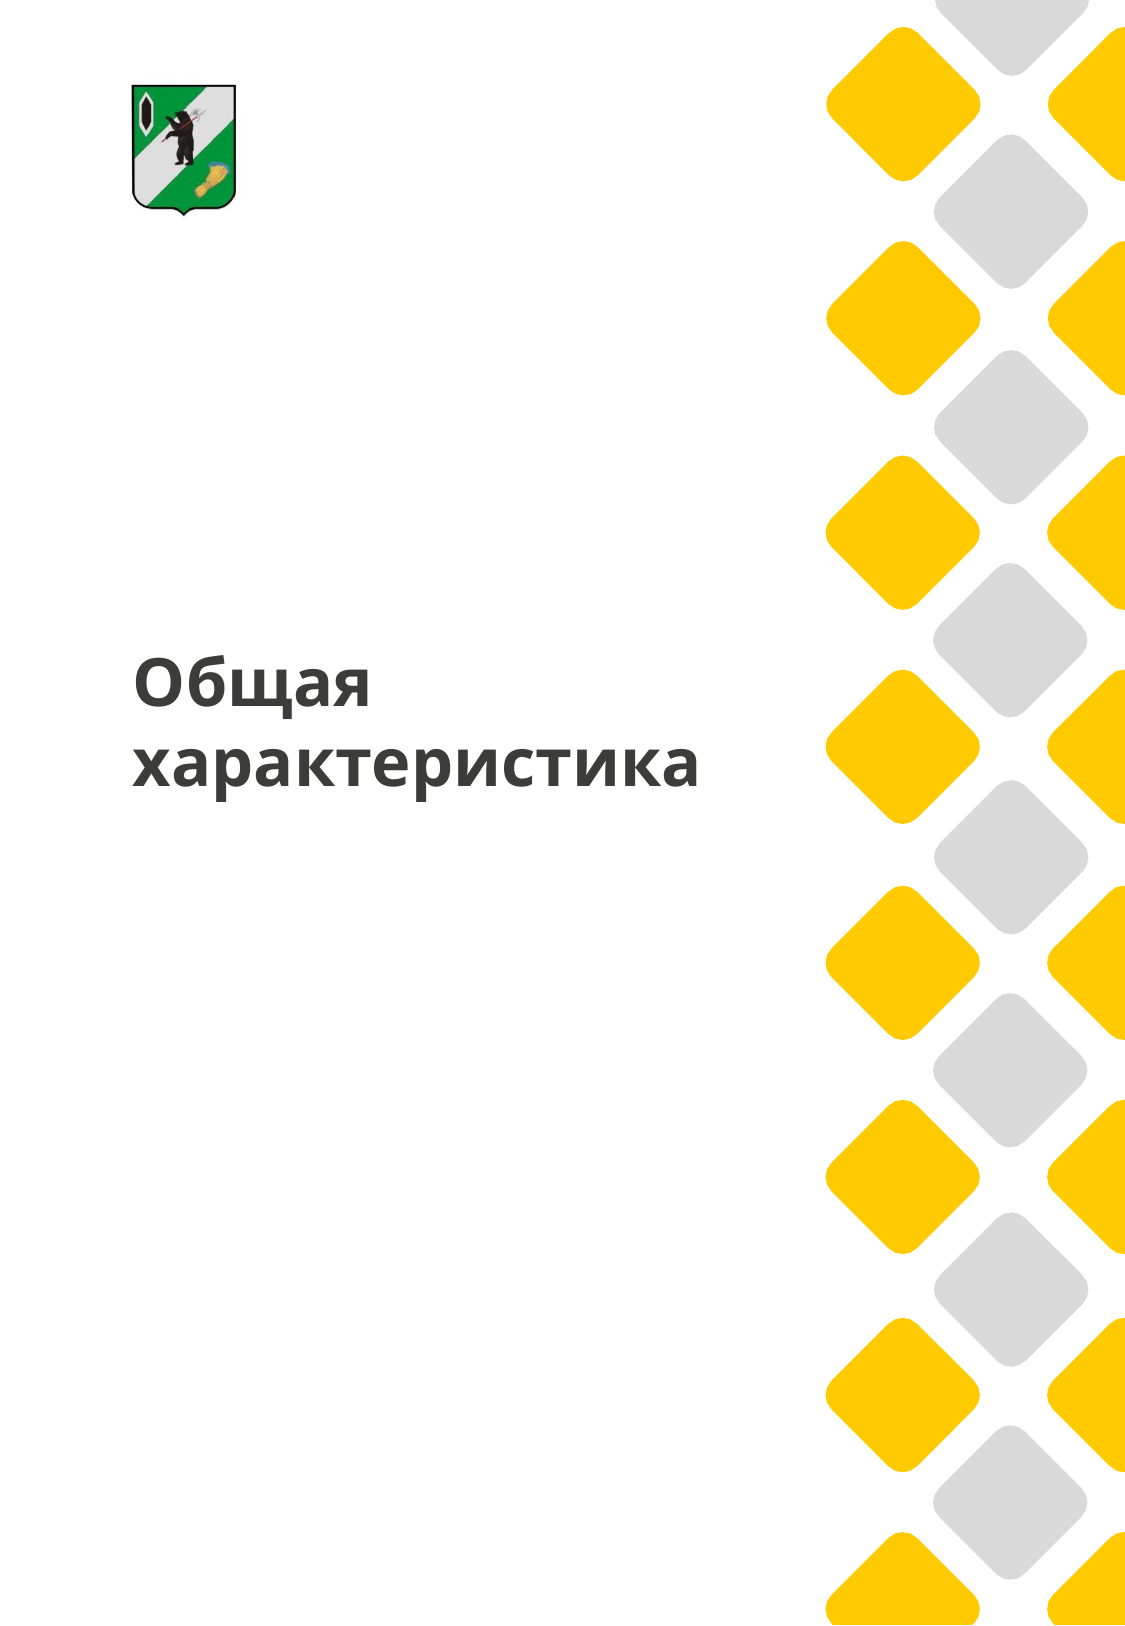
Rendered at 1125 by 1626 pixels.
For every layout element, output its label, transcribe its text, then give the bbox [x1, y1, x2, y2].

text_box [89, 57, 278, 242]
text_box [934, 350, 1089, 505]
text_box [933, 562, 1088, 718]
text_box [1047, 1317, 1125, 1473]
text_box [1047, 241, 1125, 396]
text_box [934, 780, 1089, 935]
text_box [825, 455, 980, 610]
text_box Общая характеристика [130, 640, 723, 801]
text_box [1047, 455, 1125, 610]
text_box [825, 1317, 980, 1473]
text_box [933, 993, 1088, 1148]
text_box [933, 1425, 1088, 1580]
text_box [1047, 885, 1125, 1041]
text_box [825, 669, 980, 824]
text_box [1047, 1099, 1125, 1255]
text_box [935, 0, 1089, 76]
text_box [825, 1099, 980, 1255]
text_box [825, 1532, 980, 1625]
text_box [825, 885, 980, 1041]
text_box [1047, 669, 1125, 824]
text_box [933, 134, 1089, 289]
text_box [1047, 26, 1125, 182]
text_box [826, 26, 981, 182]
text_box [826, 241, 981, 396]
text_box [934, 1212, 1089, 1367]
text_box [1047, 1532, 1125, 1625]
